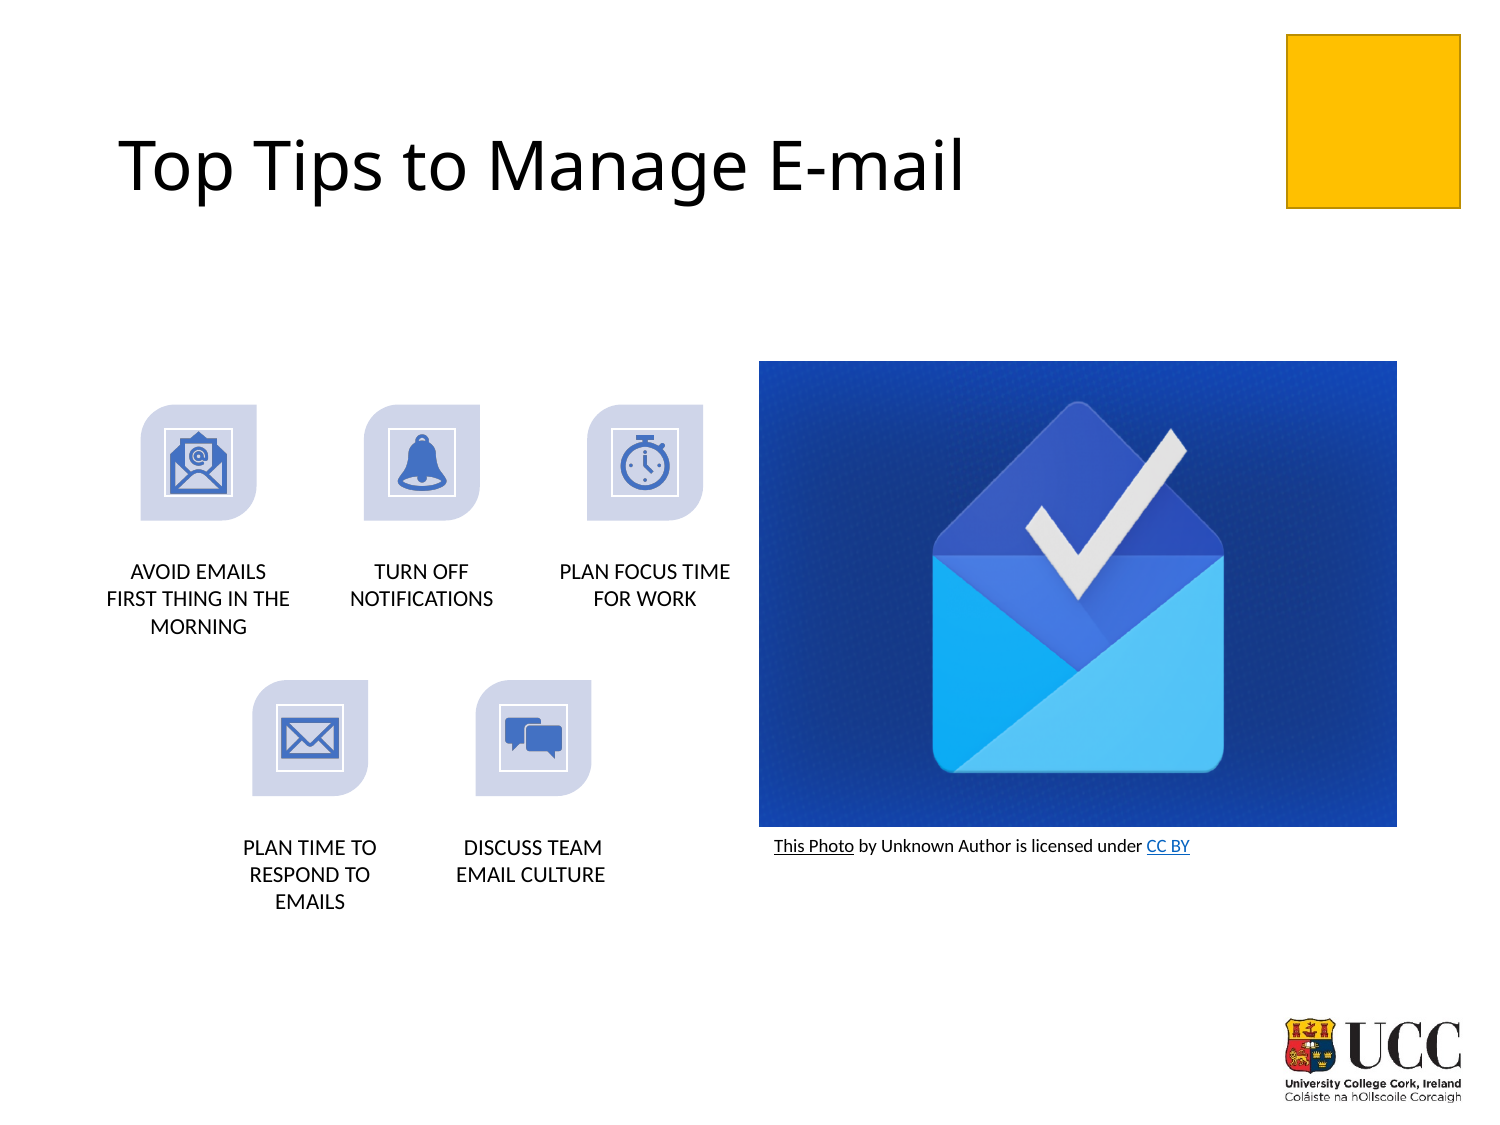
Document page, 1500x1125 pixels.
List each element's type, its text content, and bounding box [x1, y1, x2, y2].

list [103, 299, 741, 1014]
text_box This Photo by Unknown Author is licensed under CC BY [759, 827, 1397, 864]
title Top Tips to Manage E-mail [103, 59, 1397, 278]
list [759, 361, 1397, 827]
picture [1283, 1017, 1463, 1103]
